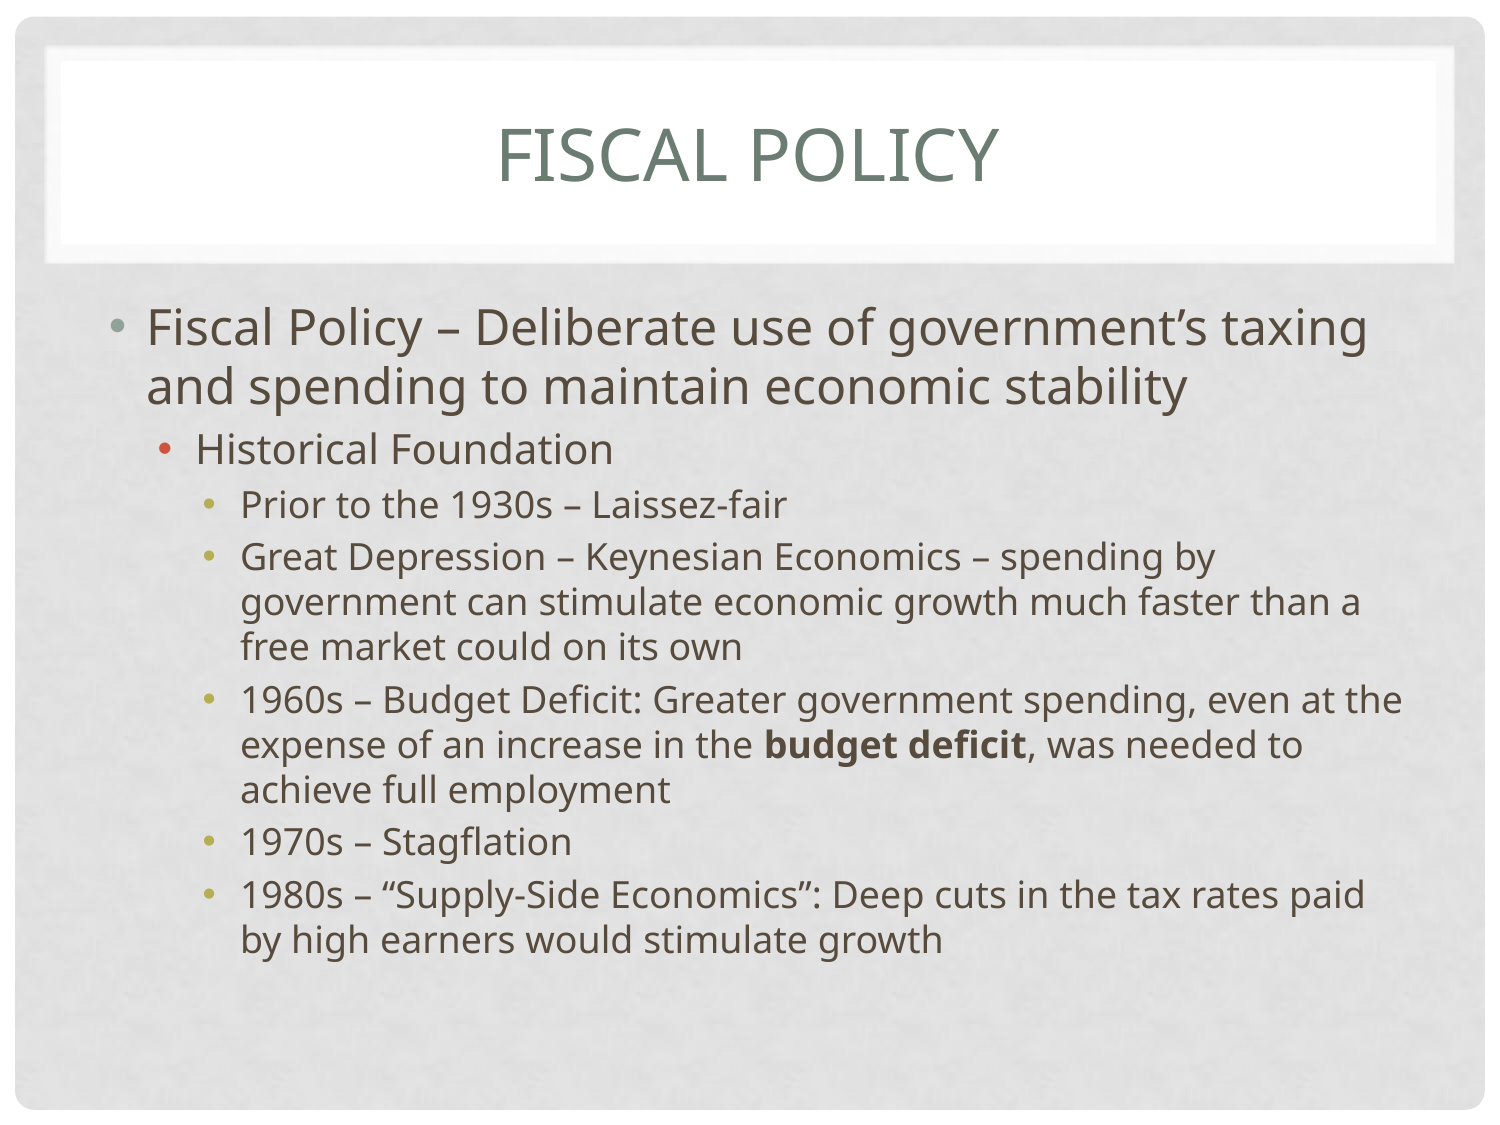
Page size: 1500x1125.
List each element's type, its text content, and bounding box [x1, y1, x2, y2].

list Fiscal Policy – Deliberate use of government’s taxing and spending to maintain economic stability Historical Foundation Prior to the 1930s – Laissez-fair Great Depression – Keynesian Economics – spending by government can stimulate economic growth much faster than a free market could on its own 1960s – Budget Deficit: Greater government spending, even at the expense of an increase in the budget deficit, was needed to achieve full employment 1970s – Stagflation 1980s – “Supply-Side Economics”: Deep cuts in the tax rates paid by high earners would stimulate growth [74, 287, 1426, 1006]
title Fiscal Policy [69, 66, 1425, 238]
picture [15, 16, 1485, 1110]
